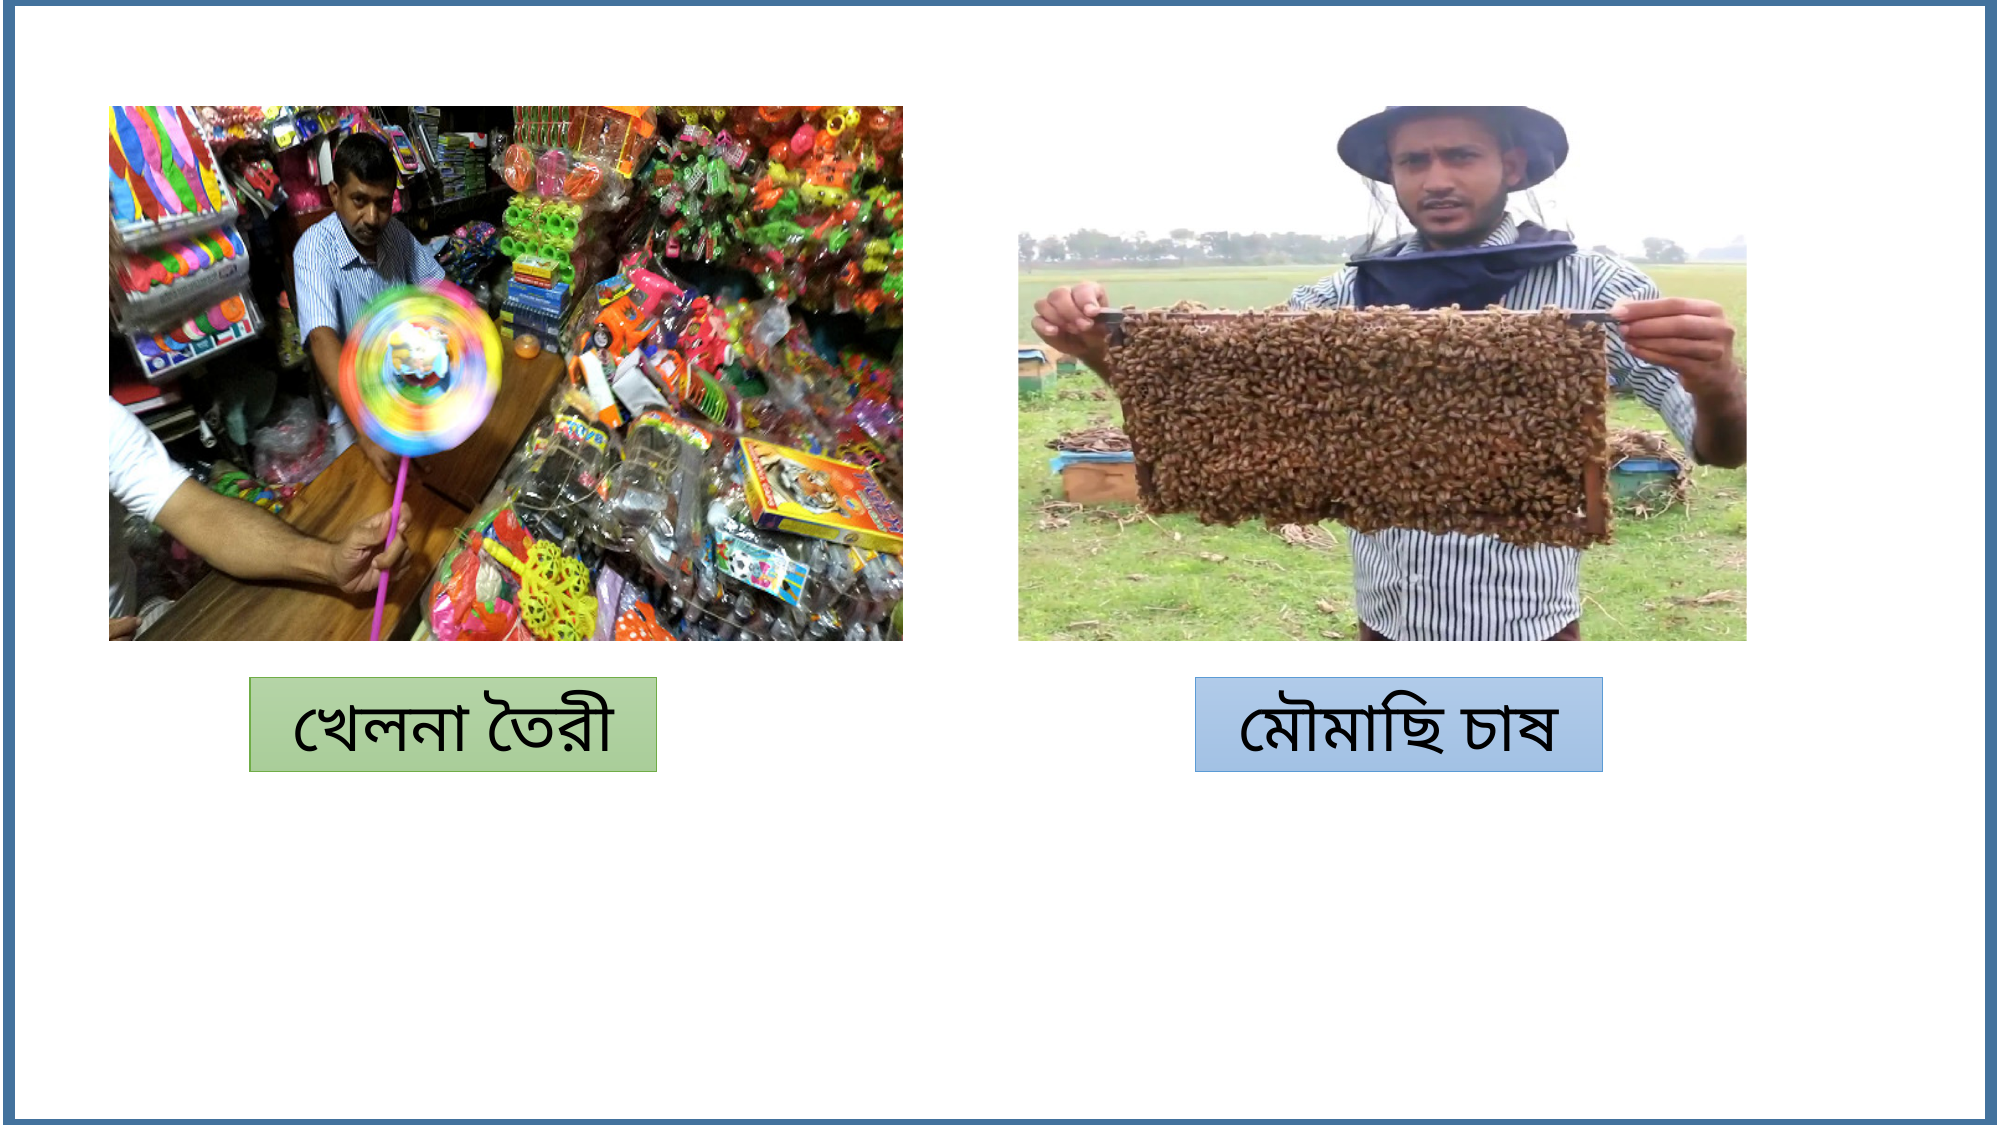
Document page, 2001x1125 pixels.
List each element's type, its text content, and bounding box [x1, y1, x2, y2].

text_box [8, 0, 1992, 1125]
text_box খেলনা তৈরী [249, 677, 657, 772]
text_box মৌমাছি চাষ [1195, 677, 1603, 772]
picture [1018, 106, 1747, 641]
picture [109, 106, 903, 641]
